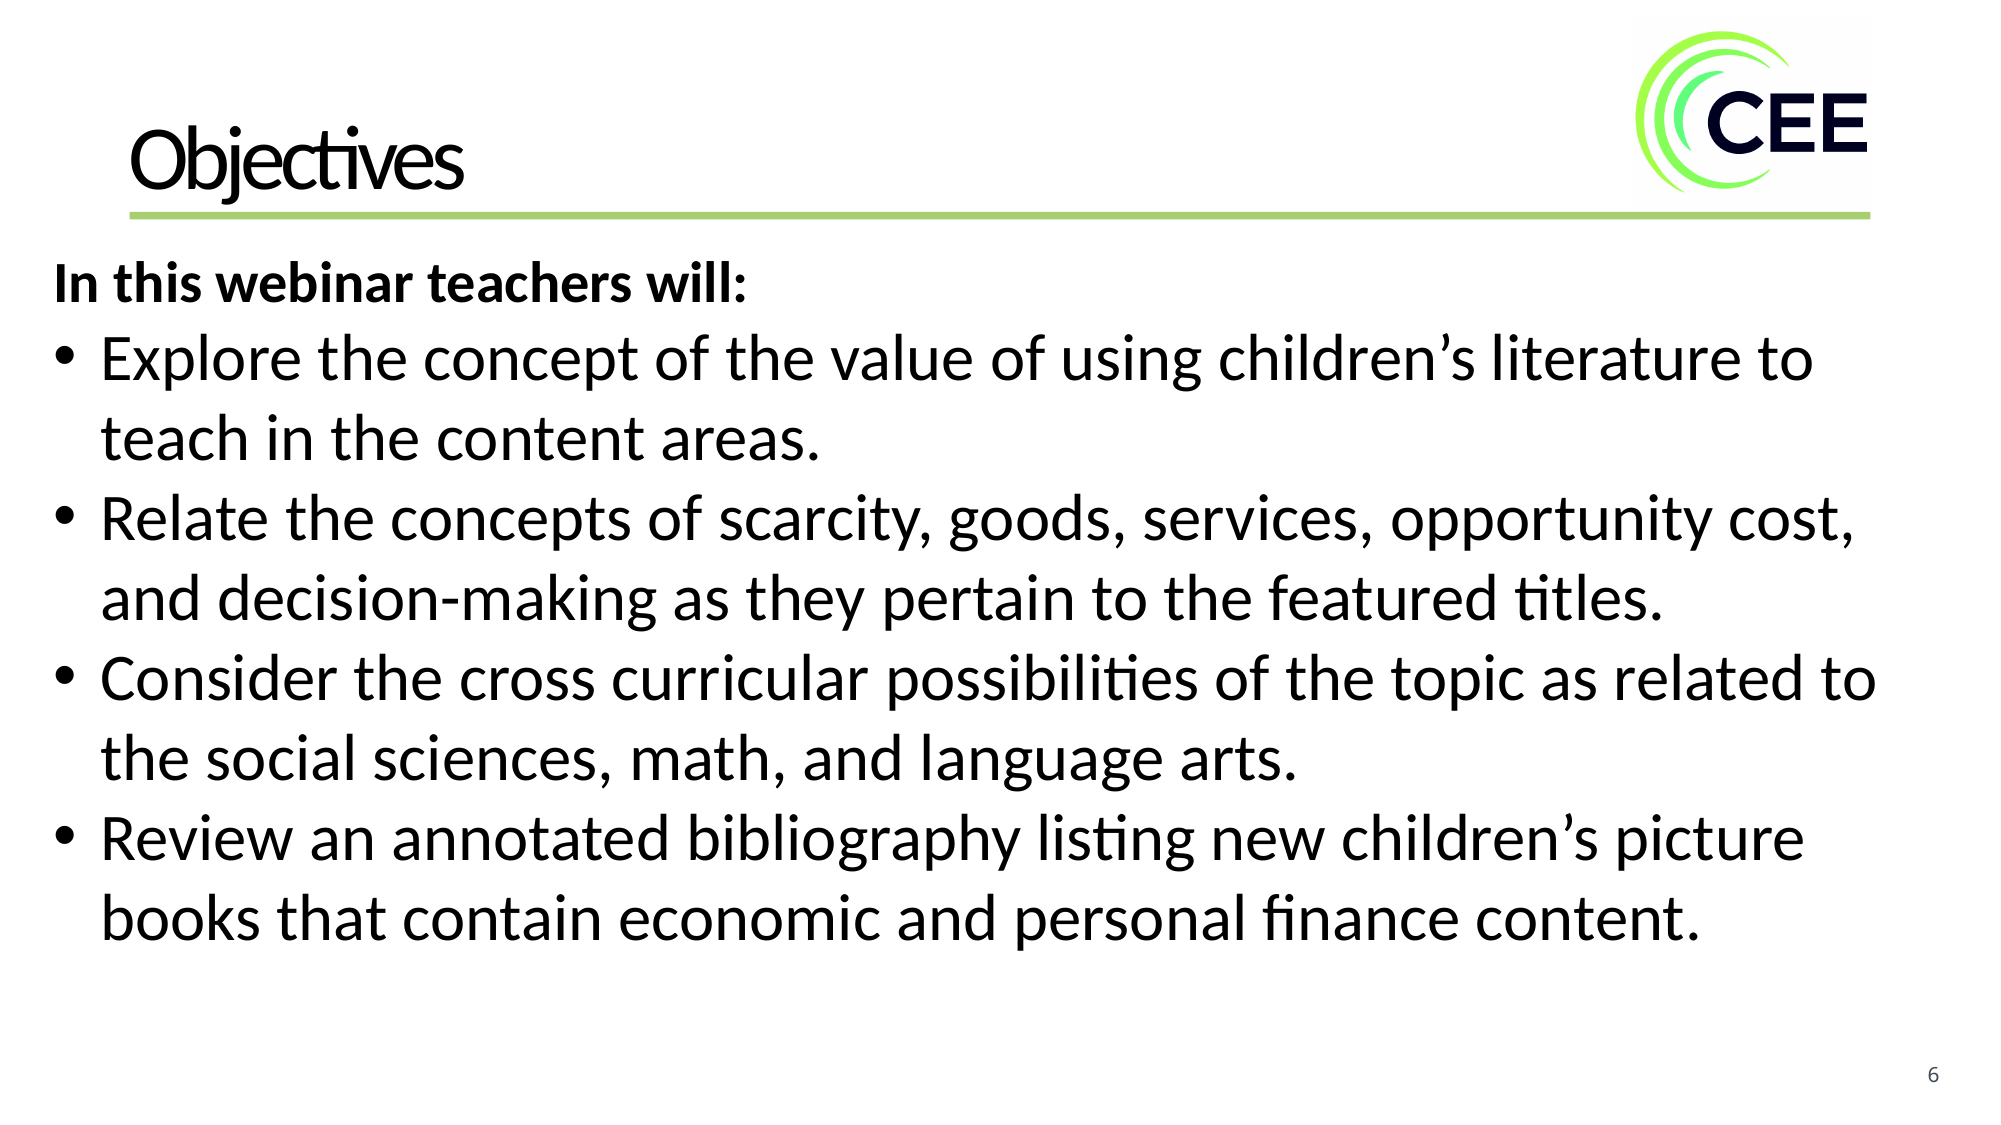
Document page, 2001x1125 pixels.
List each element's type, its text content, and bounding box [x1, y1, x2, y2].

text_box Objectives [120, 103, 1831, 217]
picture [1630, 11, 1872, 212]
text_box In this webinar teachers will: Explore the concept of the value of using children’s literature to teach in the content areas. Relate the concepts of scarcity, goods, services, opportunity cost, and decision-making as they pertain to the featured titles. Consider the cross curricular possibilities of the topic as related to the social sciences, math, and language arts. Review an annotated bibliography listing new children’s picture books that contain economic and personal finance content. [38, 236, 1933, 1032]
slide_number 6 [1917, 1055, 1948, 1097]
